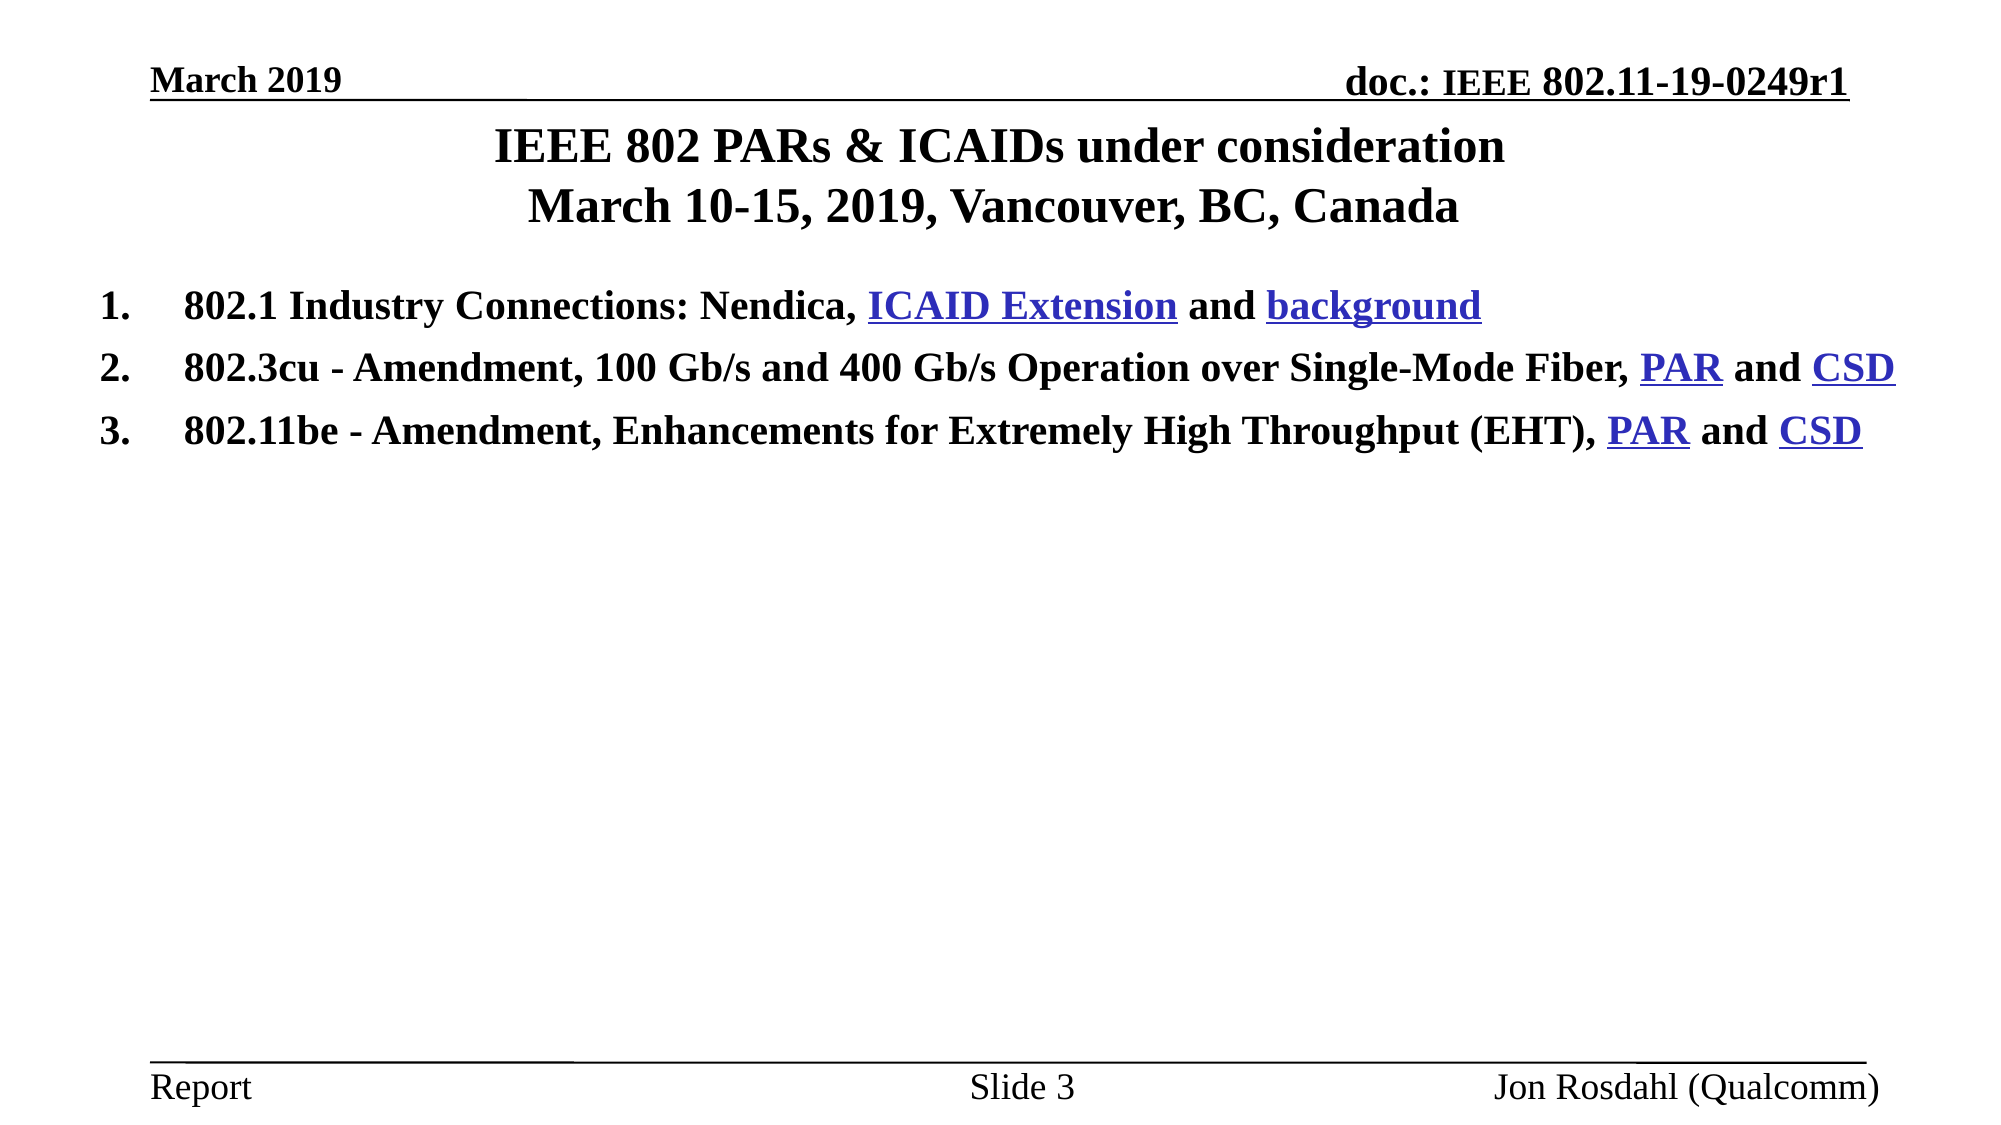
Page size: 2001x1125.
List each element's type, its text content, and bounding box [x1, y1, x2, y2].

footer Jon Rosdahl (Qualcomm) [1436, 1061, 1881, 1108]
slide_number Slide 3 [950, 1061, 1095, 1125]
title IEEE 802 PARs & ICAIDs under consideration March 10-15, 2019, Vancouver, BC, Canada [149, 112, 1850, 232]
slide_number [149, 49, 431, 100]
list 802.1 Industry Connections: Nendica, ICAID Extension and background 802.3cu - Amendment, 100 Gb/s and 400 Gb/s Operation over Single-Mode Fiber, PAR and CSD 802.11be - Amendment, Enhancements for Extremely High Throughput (EHT), PAR and CSD [84, 269, 1916, 1030]
